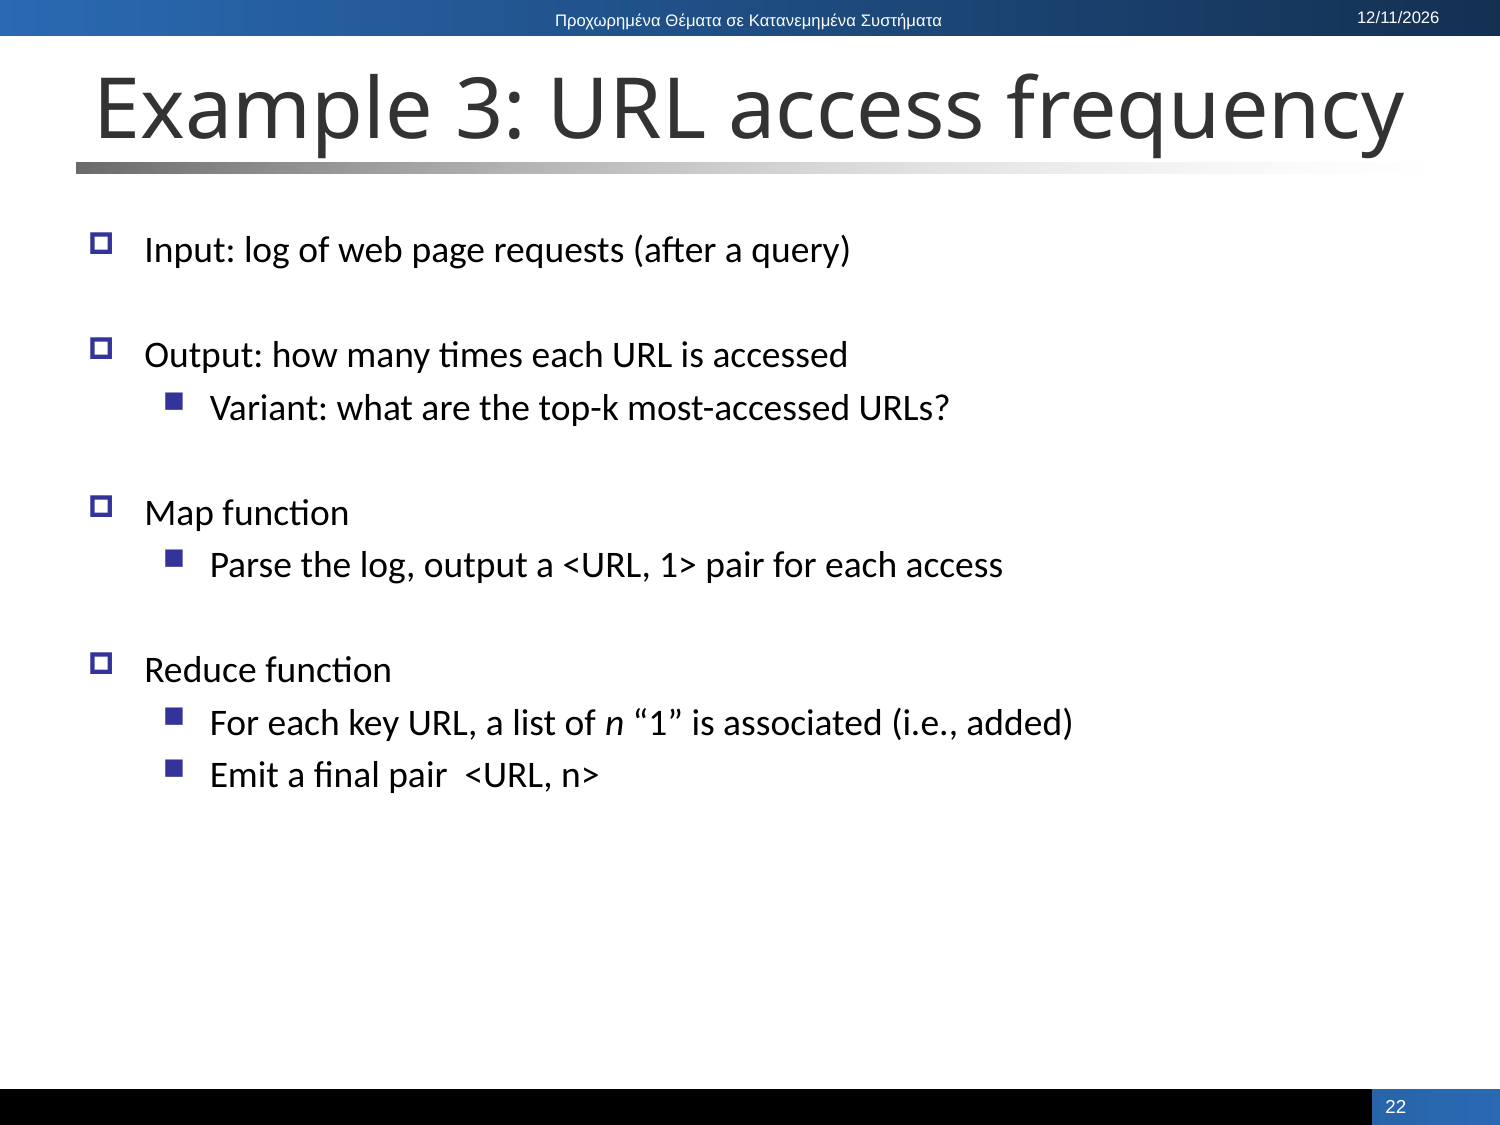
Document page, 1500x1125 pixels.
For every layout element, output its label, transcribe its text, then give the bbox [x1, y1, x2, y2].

list Input: log of web page requests (after a query) Output: how many times each URL is accessed Variant: what are the top-k most-accessed URLs? Map function Parse the log, output a <URL, 1> pair for each access Reduce function For each key URL, a list of n “1” is associated (i.e., added) Emit a final pair <URL, n> [87, 224, 1411, 1088]
text_box [0, 1089, 1372, 1125]
title Example 3: URL access frequency [0, 45, 1500, 163]
